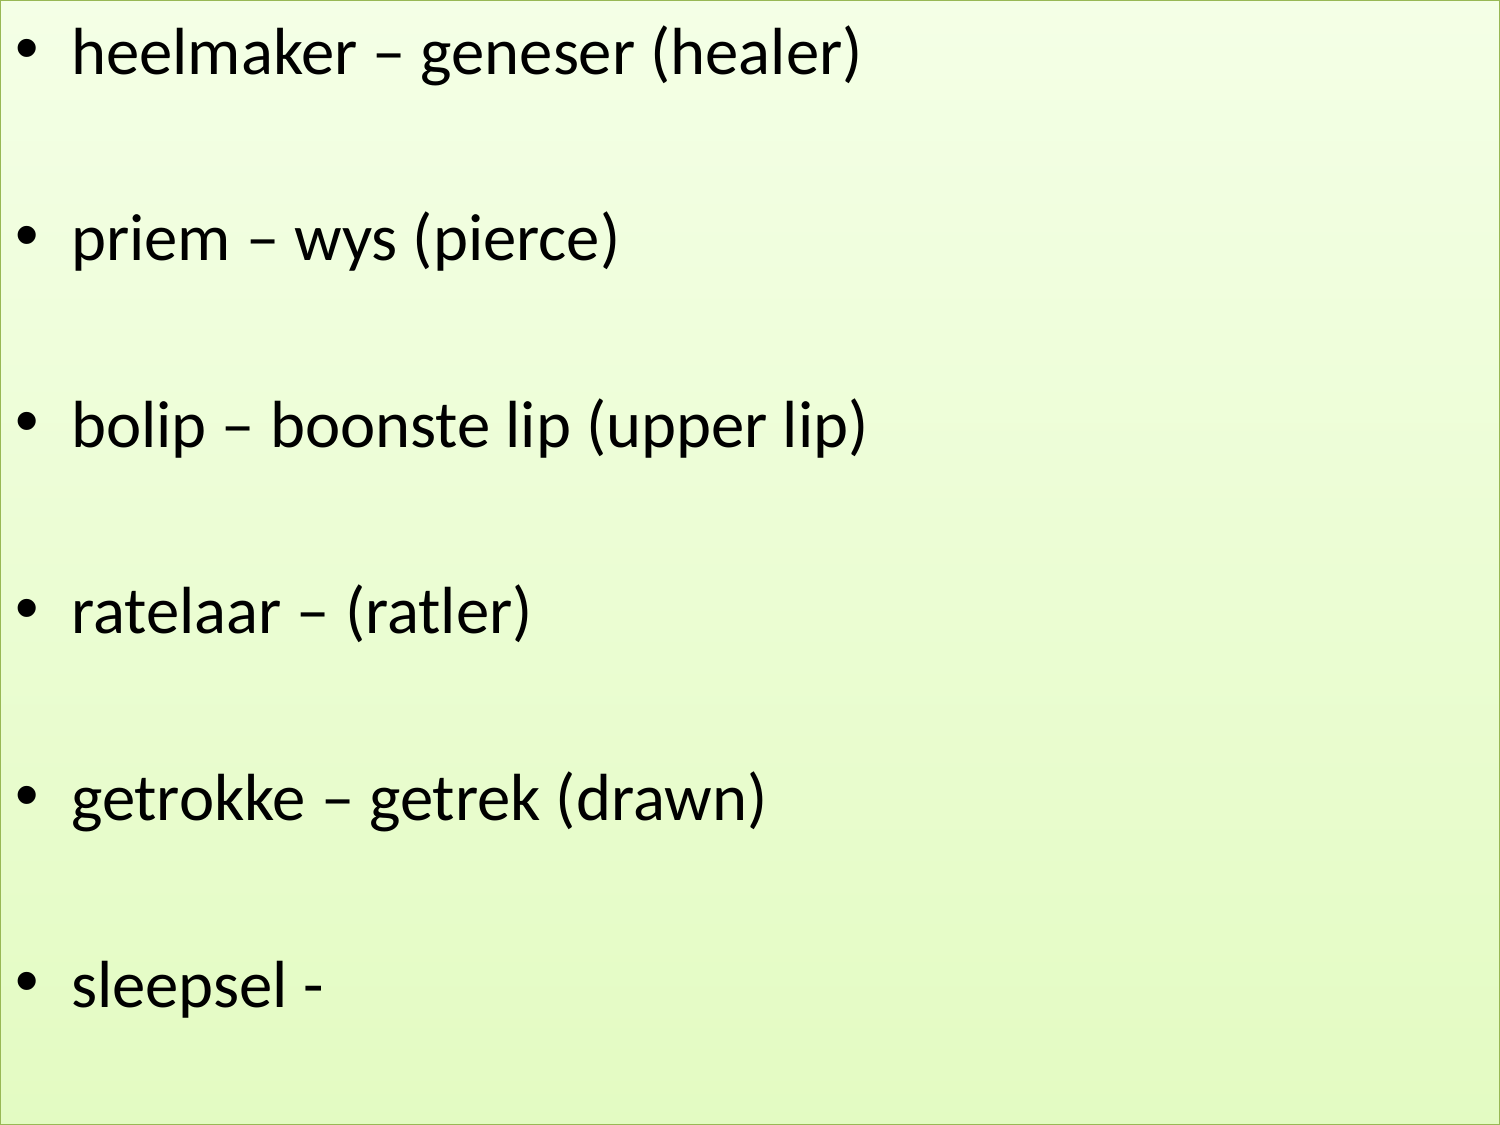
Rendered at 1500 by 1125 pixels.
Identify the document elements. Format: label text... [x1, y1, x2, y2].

list heelmaker – geneser (healer) priem – wys (pierce) bolip – boonste lip (upper lip) ratelaar – (ratler) getrokke – getrek (drawn) sleepsel - [0, 0, 1500, 1125]
